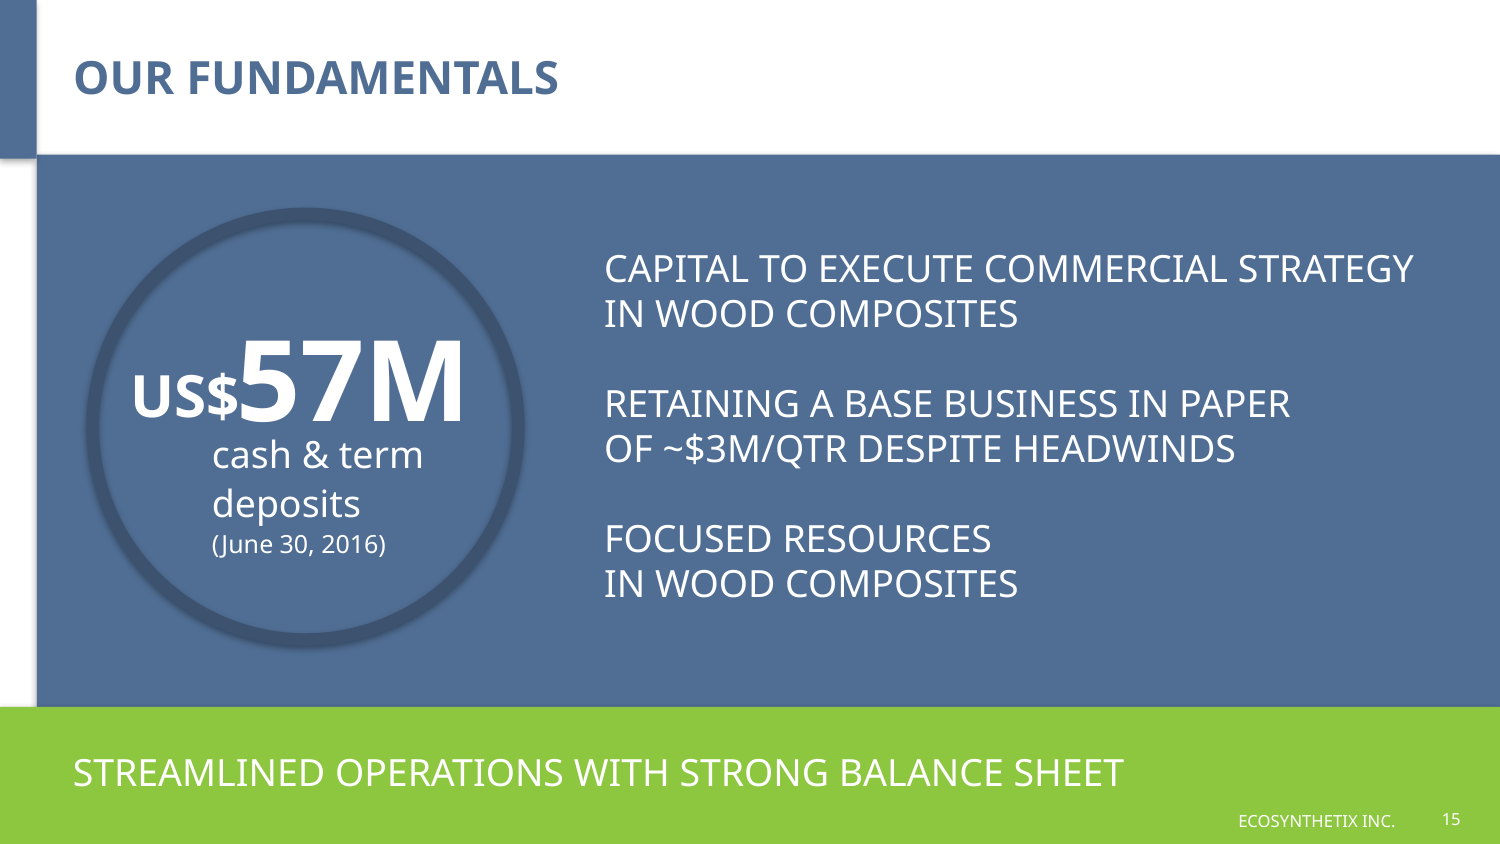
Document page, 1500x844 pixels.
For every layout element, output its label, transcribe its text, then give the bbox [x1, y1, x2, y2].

text_box STREAMLINED OPERATIONS WITH STRONG BALANCE SHEET [58, 741, 1411, 801]
text_box [91, 213, 477, 641]
text_box [0, 0, 37, 160]
text_box US$ [116, 351, 191, 437]
text_box [0, 706, 1500, 844]
footer ECOSYNTHETIX INC. [935, 801, 1411, 844]
text_box [516, 390, 520, 463]
text_box CAPITAL TO EXECUTE COMMERCIAL STRATEGY IN WOOD COMPOSITES RETAINING A BASE BUSINESS IN PAPER OF ~$3M/QTR DESPITE HEADWINDS FOCUSED RESOURCES IN WOOD COMPOSITES [589, 237, 1476, 613]
slide_number 15 [1411, 796, 1476, 844]
title OUR FUNDAMENTALS [58, 0, 1408, 159]
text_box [196, 300, 510, 568]
text_box [36, 154, 1500, 706]
